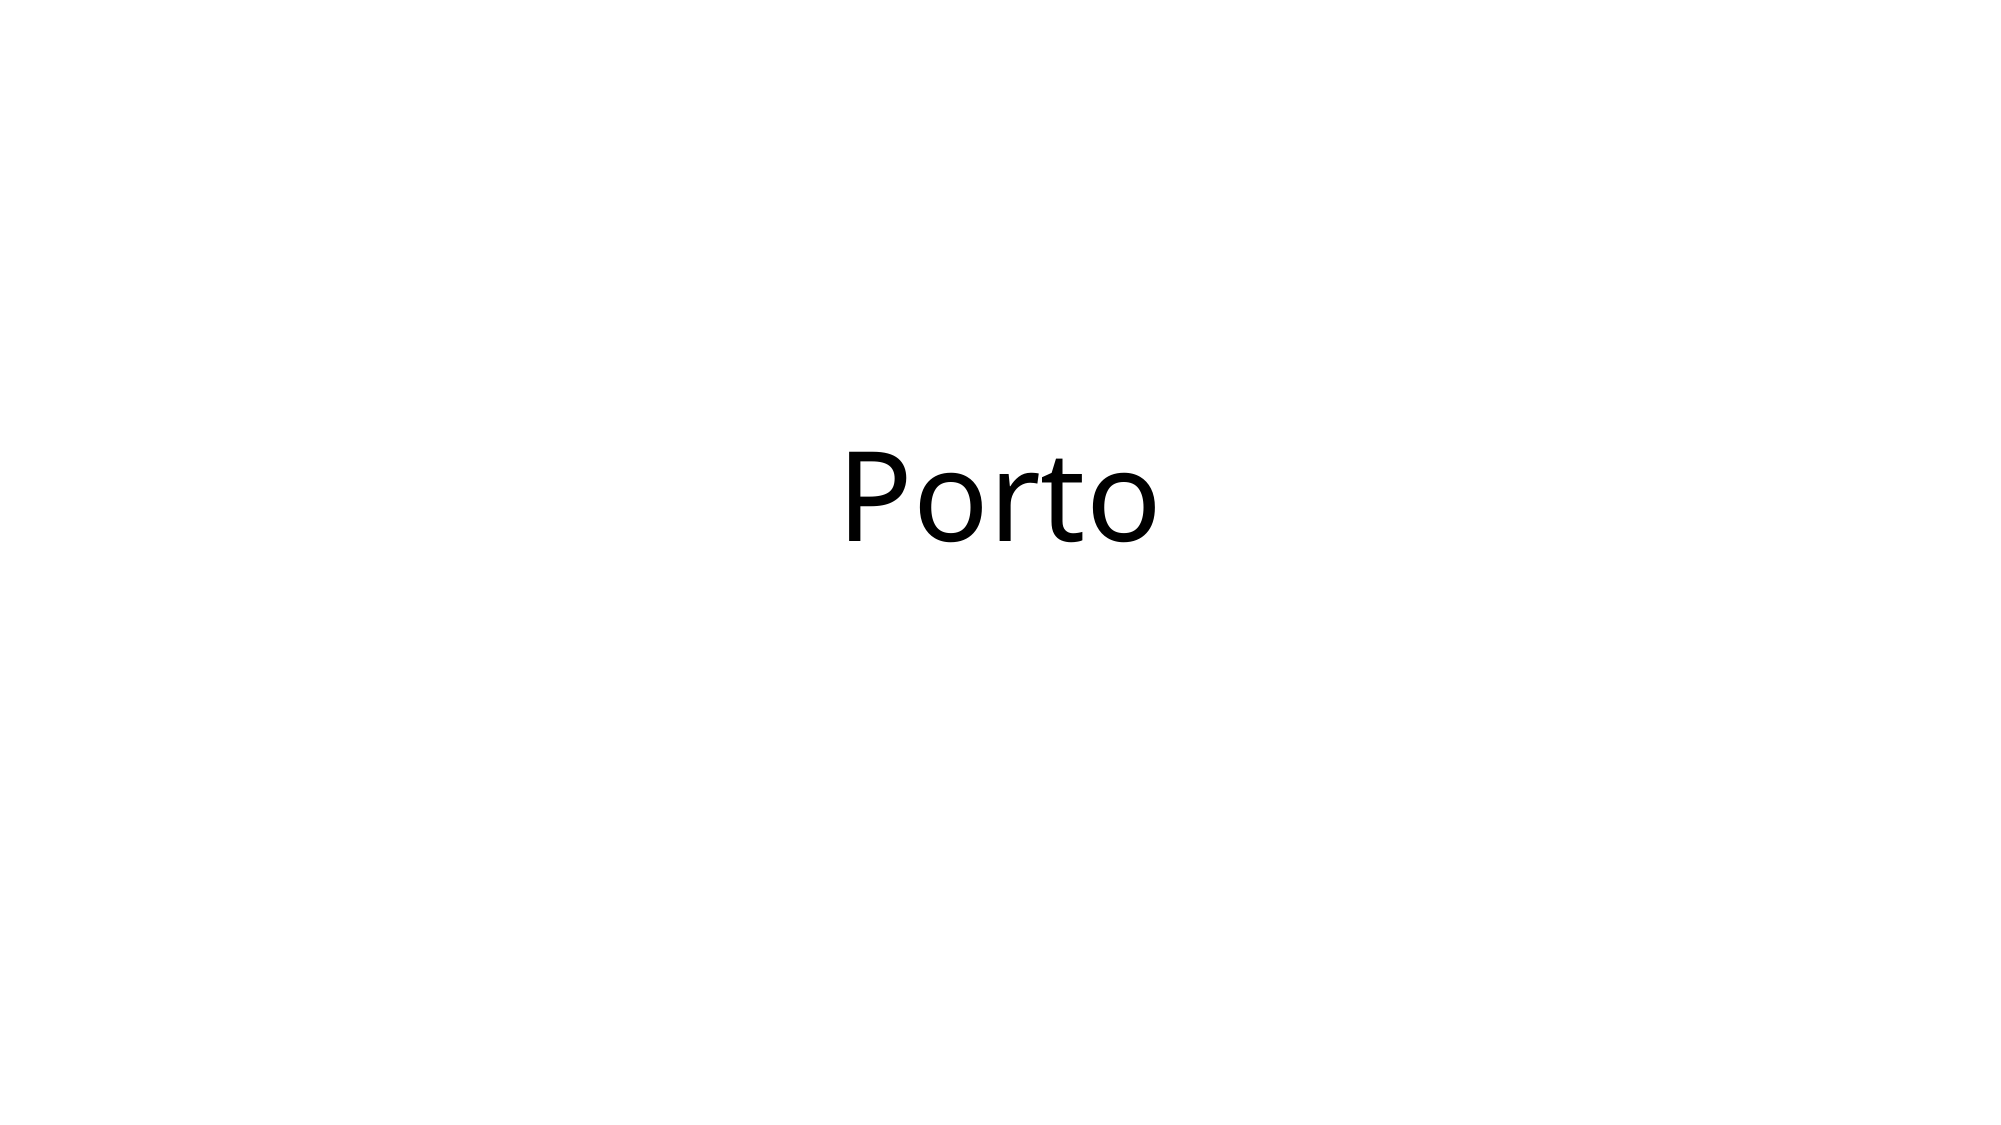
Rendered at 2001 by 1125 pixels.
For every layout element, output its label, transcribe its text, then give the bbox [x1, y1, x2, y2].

title Porto [249, 184, 1750, 576]
